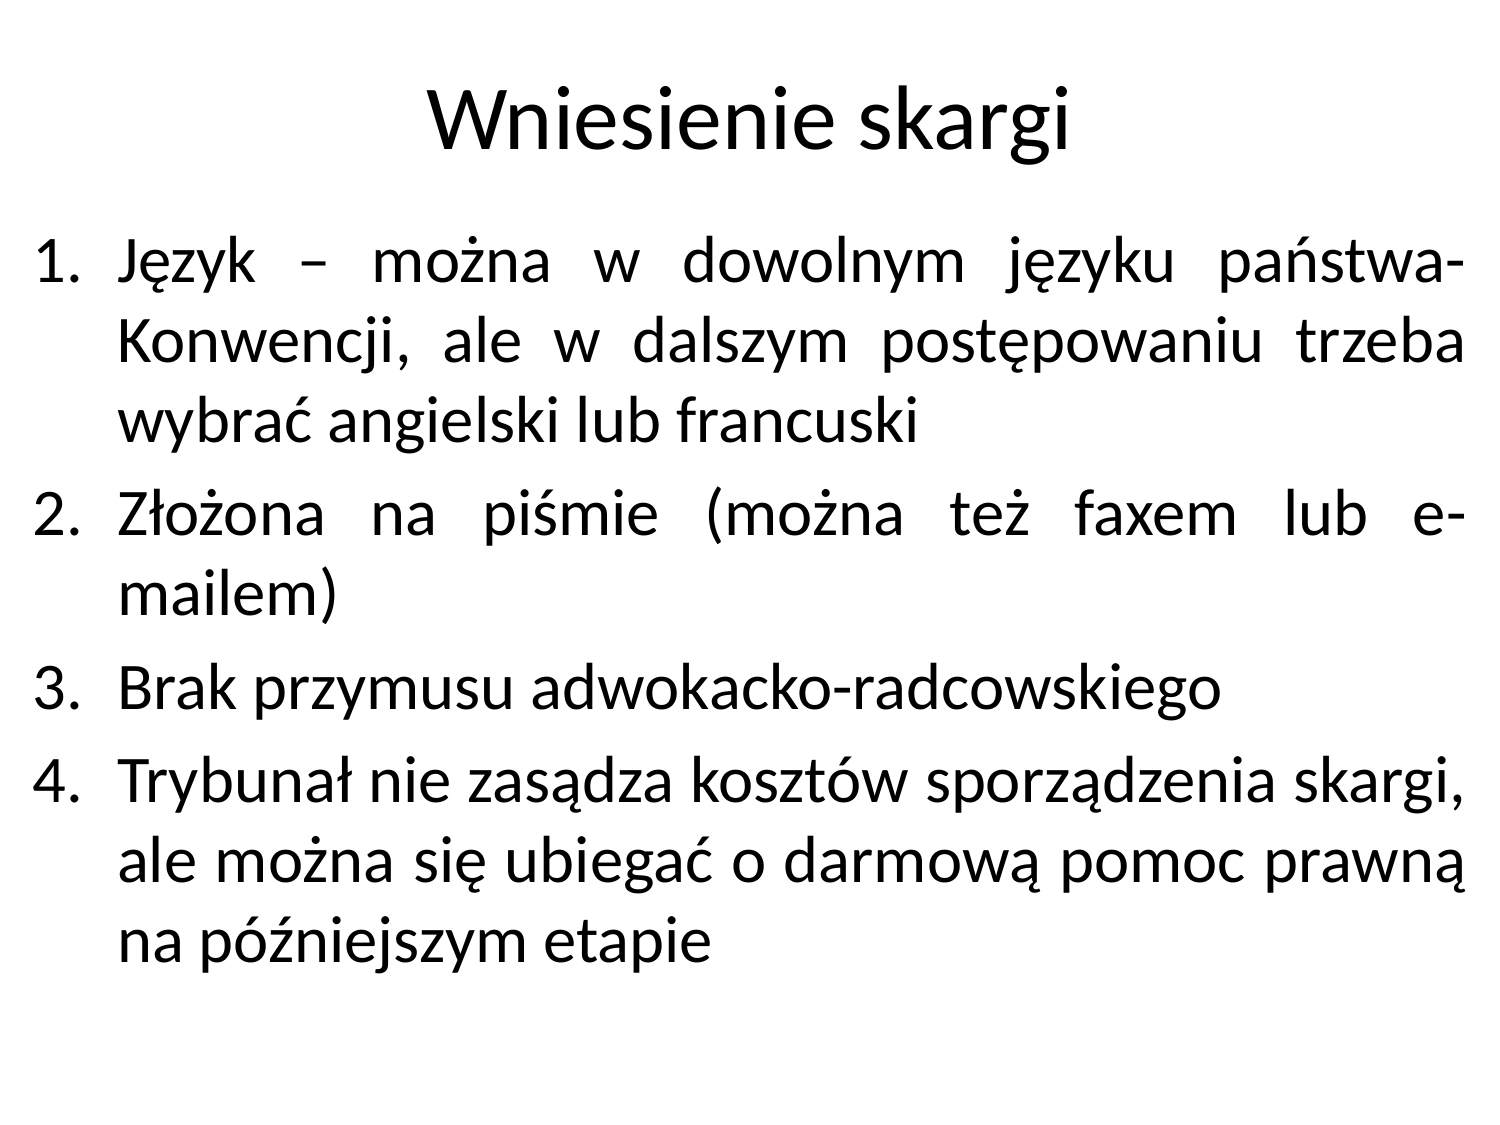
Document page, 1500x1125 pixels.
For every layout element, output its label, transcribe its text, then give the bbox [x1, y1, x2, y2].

list Język – można w dowolnym języku państwa-Konwencji, ale w dalszym postępowaniu trzeba wybrać angielski lub francuski Złożona na piśmie (można też faxem lub e-mailem) Brak przymusu adwokacko-radcowskiego Trybunał nie zasądza kosztów sporządzenia skargi, ale można się ubiegać o darmową pomoc prawną na późniejszym etapie [17, 207, 1483, 1106]
title Wniesienie skargi [0, 19, 1500, 207]
